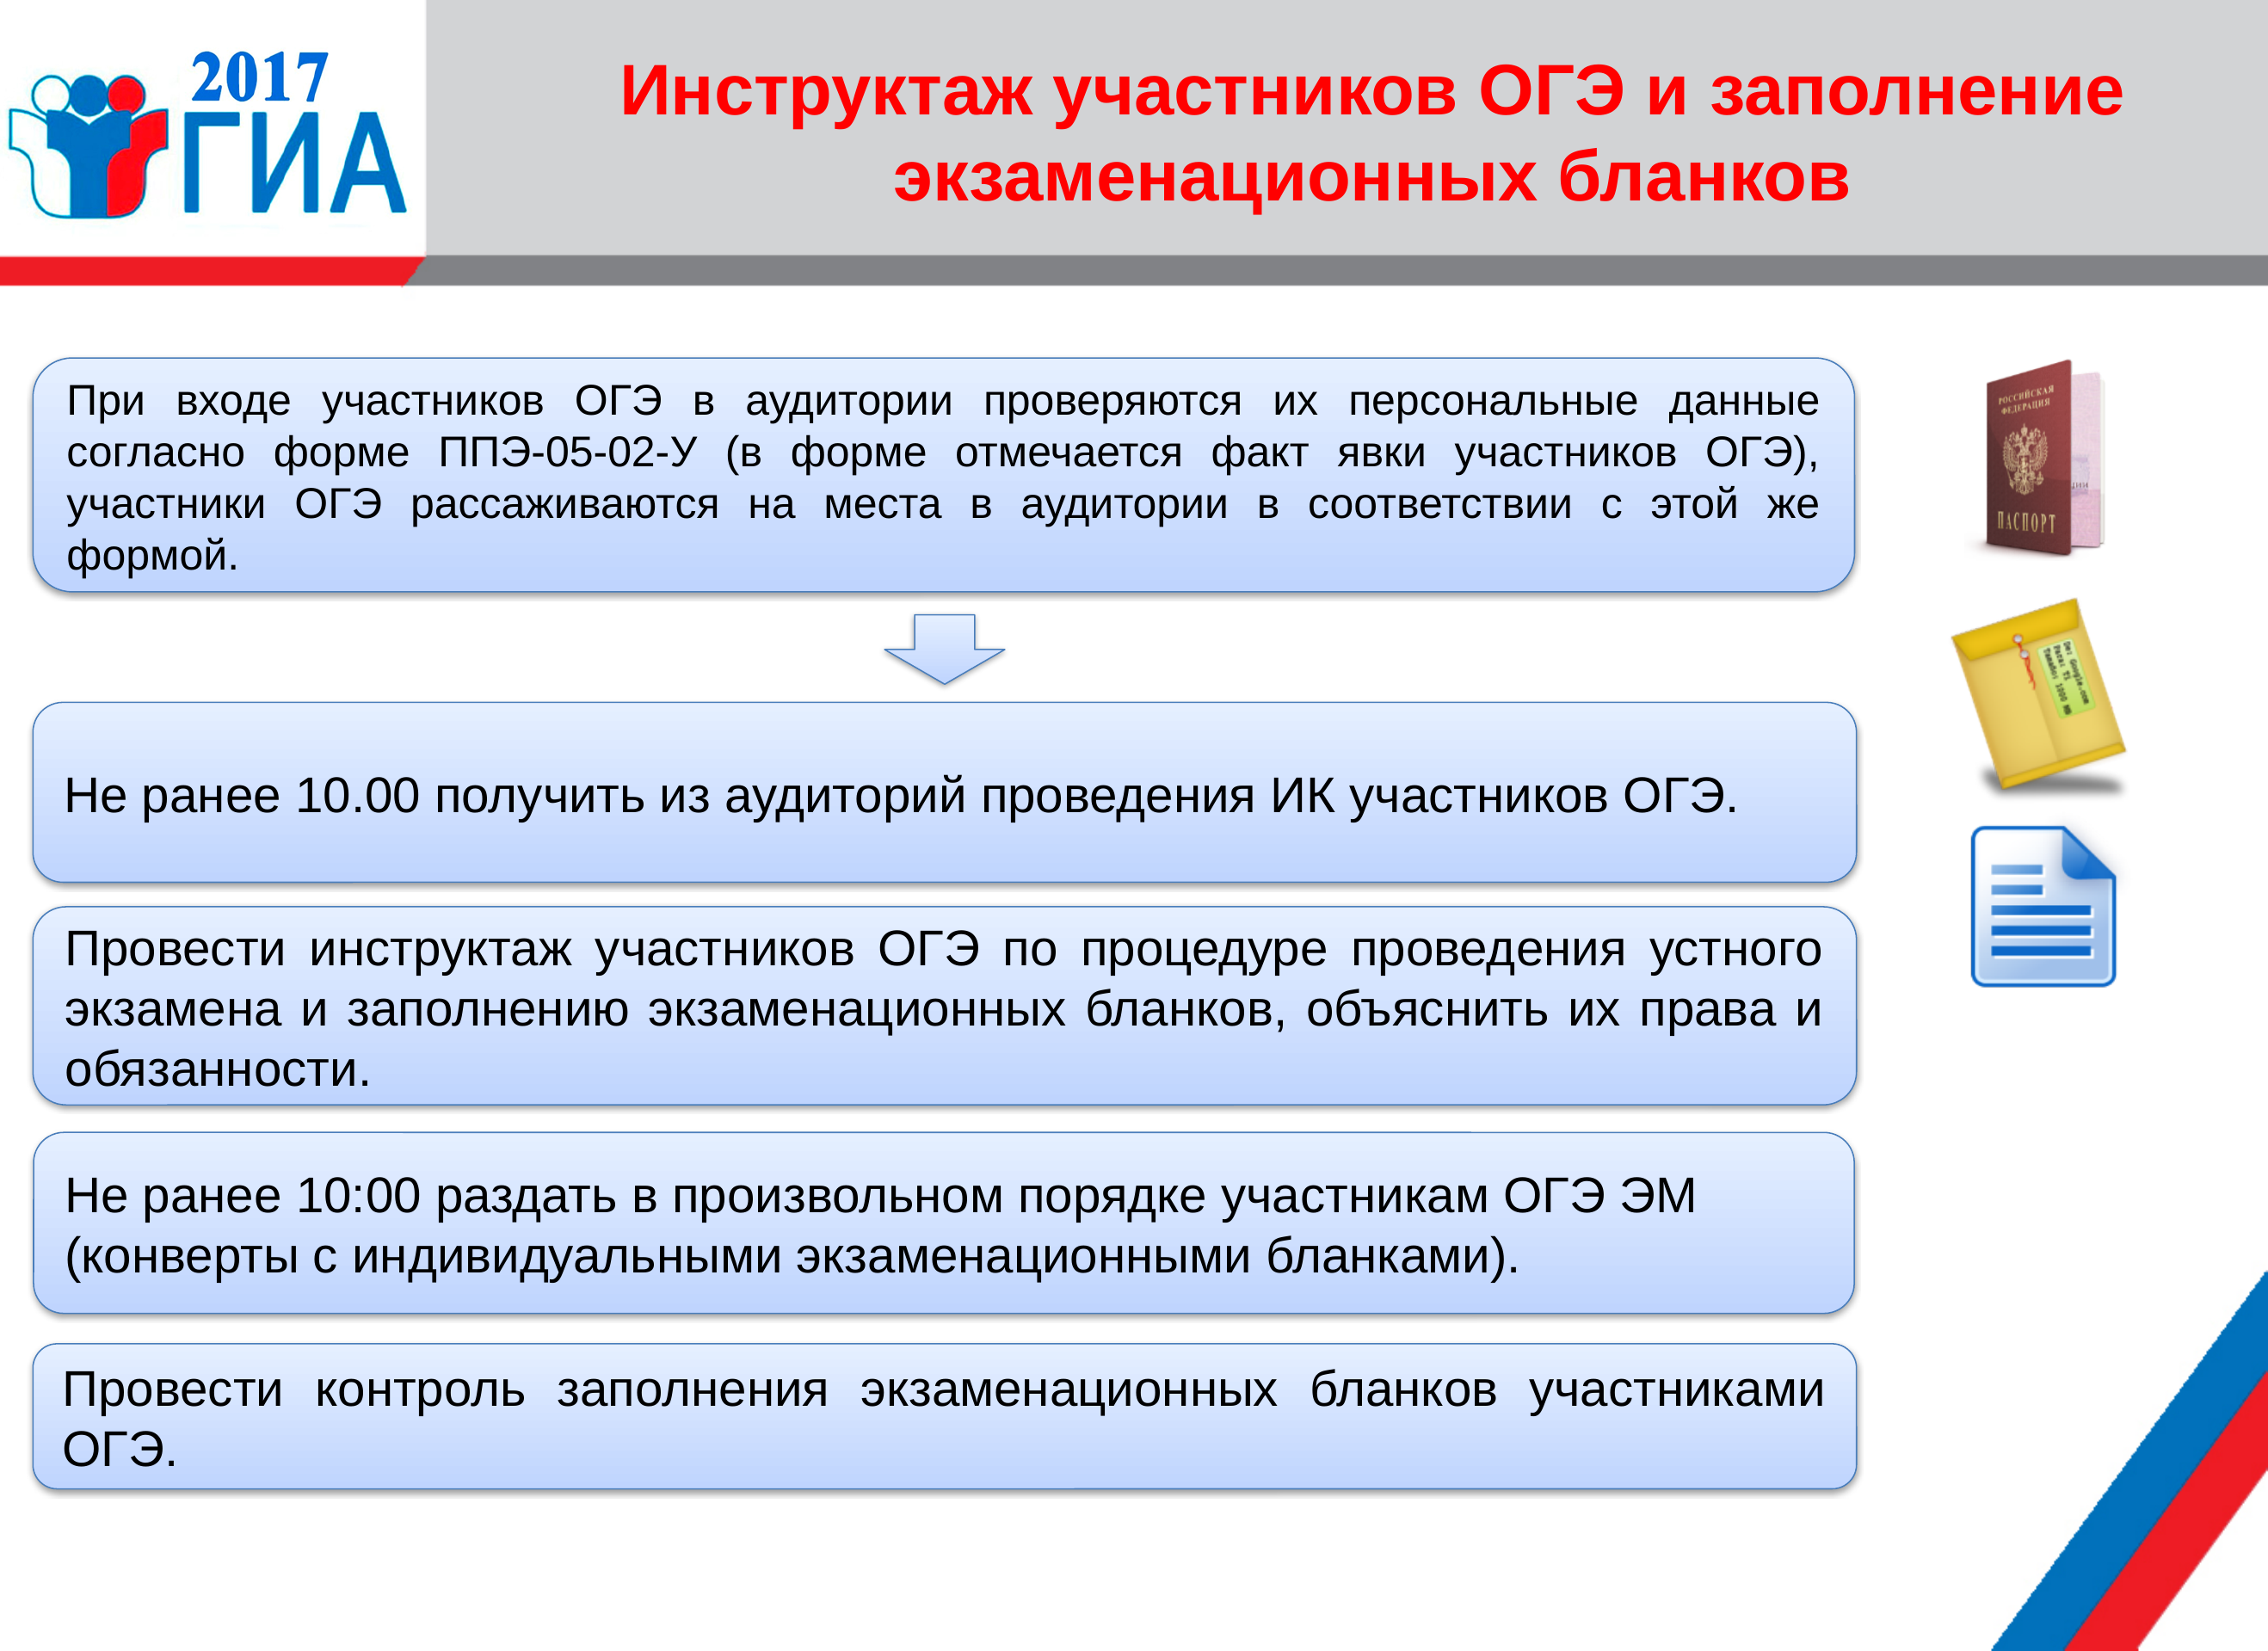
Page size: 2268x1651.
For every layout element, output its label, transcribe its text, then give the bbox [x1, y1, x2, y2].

text_box Инструктаж участников ОГЭ и заполнение экзаменационных бланков [544, 31, 2202, 226]
text_box Провести инструктаж участников ОГЭ по процедуре проведения устного экзамена и заполнению экзаменационных бланков, объяснить их права и обязанности. [32, 906, 1858, 1106]
picture [0, 0, 2268, 1651]
text_box Не ранее 10:00 раздать в произвольном порядке участникам ОГЭ ЭМ (конверты с индивидуальными экзаменационными бланками). [33, 1131, 1855, 1315]
text_box При входе участников ОГЭ в аудитории проверяются их персональные данные согласно форме ППЭ-05-02-У (в форме отмечается факт явки участников ОГЭ), участники ОГЭ рассаживаются на места в аудитории в соответствии с этой же формой. [32, 357, 1856, 593]
text_box Провести контроль заполнения экзаменационных бланков участниками ОГЭ. [32, 1343, 1858, 1490]
text_box [884, 613, 1006, 685]
text_box Не ранее 10.00 получить из аудиторий проведения ИК участников ОГЭ. [32, 701, 1858, 884]
